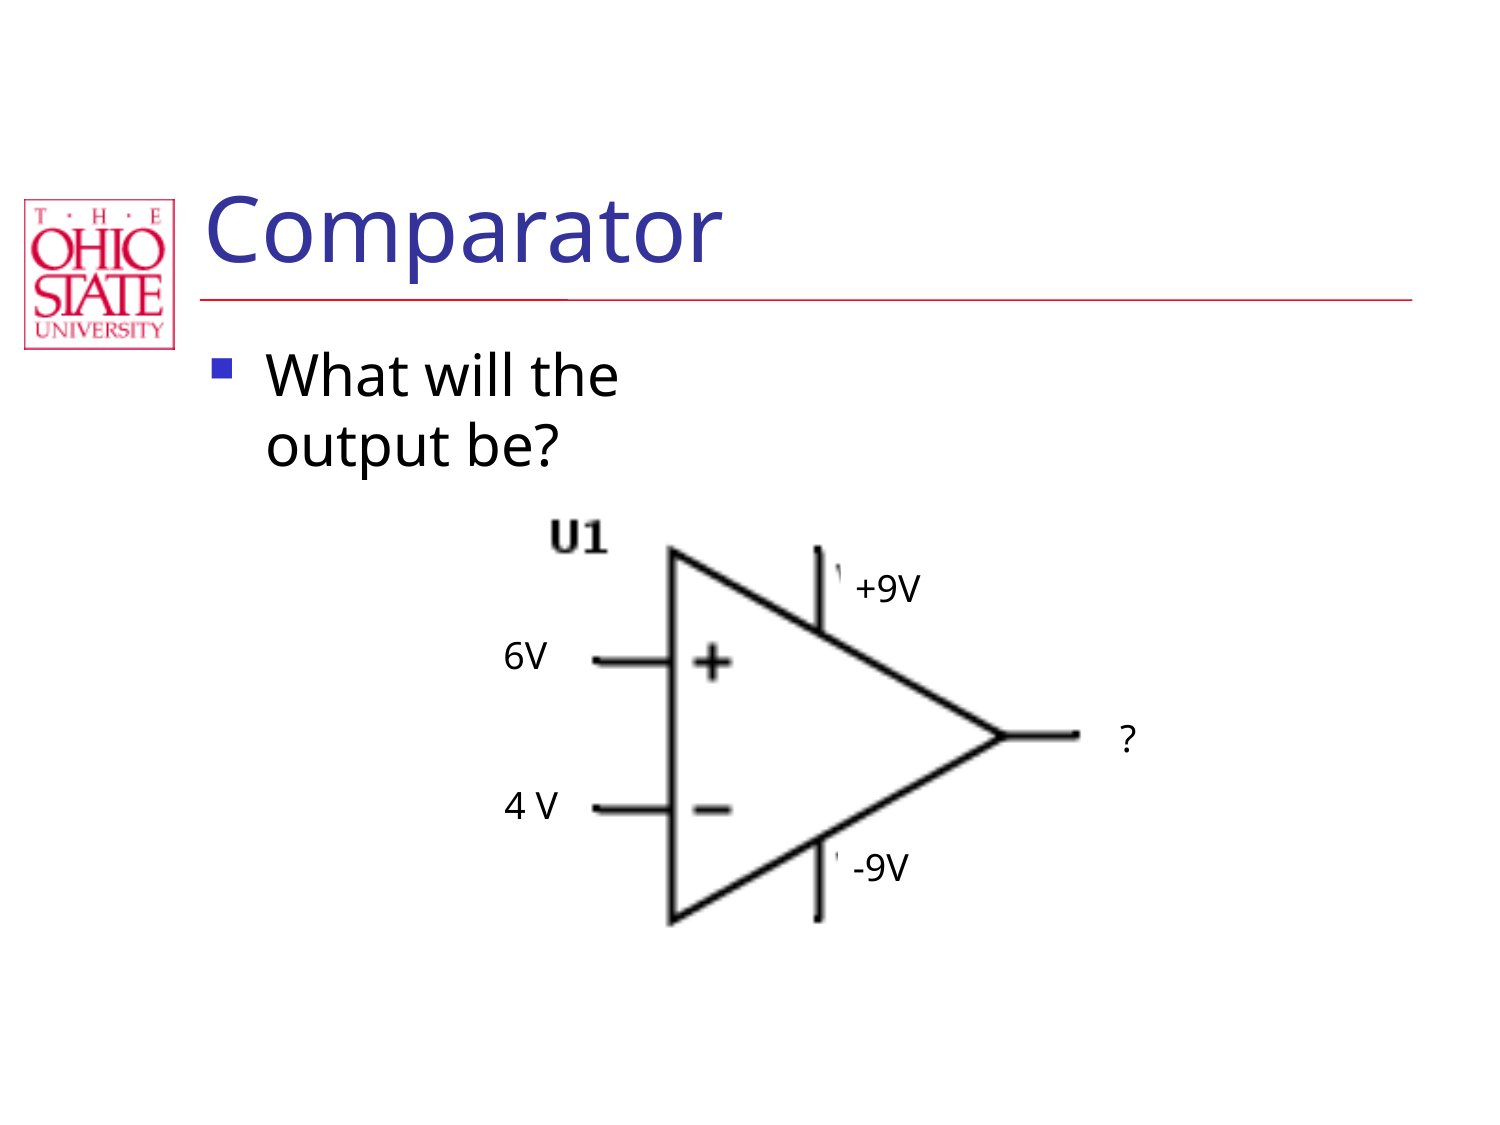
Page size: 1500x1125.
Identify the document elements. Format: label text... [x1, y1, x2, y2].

picture [530, 499, 1107, 951]
text_box ? [1112, 707, 1152, 767]
picture [24, 199, 175, 350]
title Comparator [188, 101, 1468, 289]
list What will the output be? [193, 330, 820, 1007]
text_box 6V [488, 624, 525, 685]
text_box 4 V [489, 774, 525, 835]
